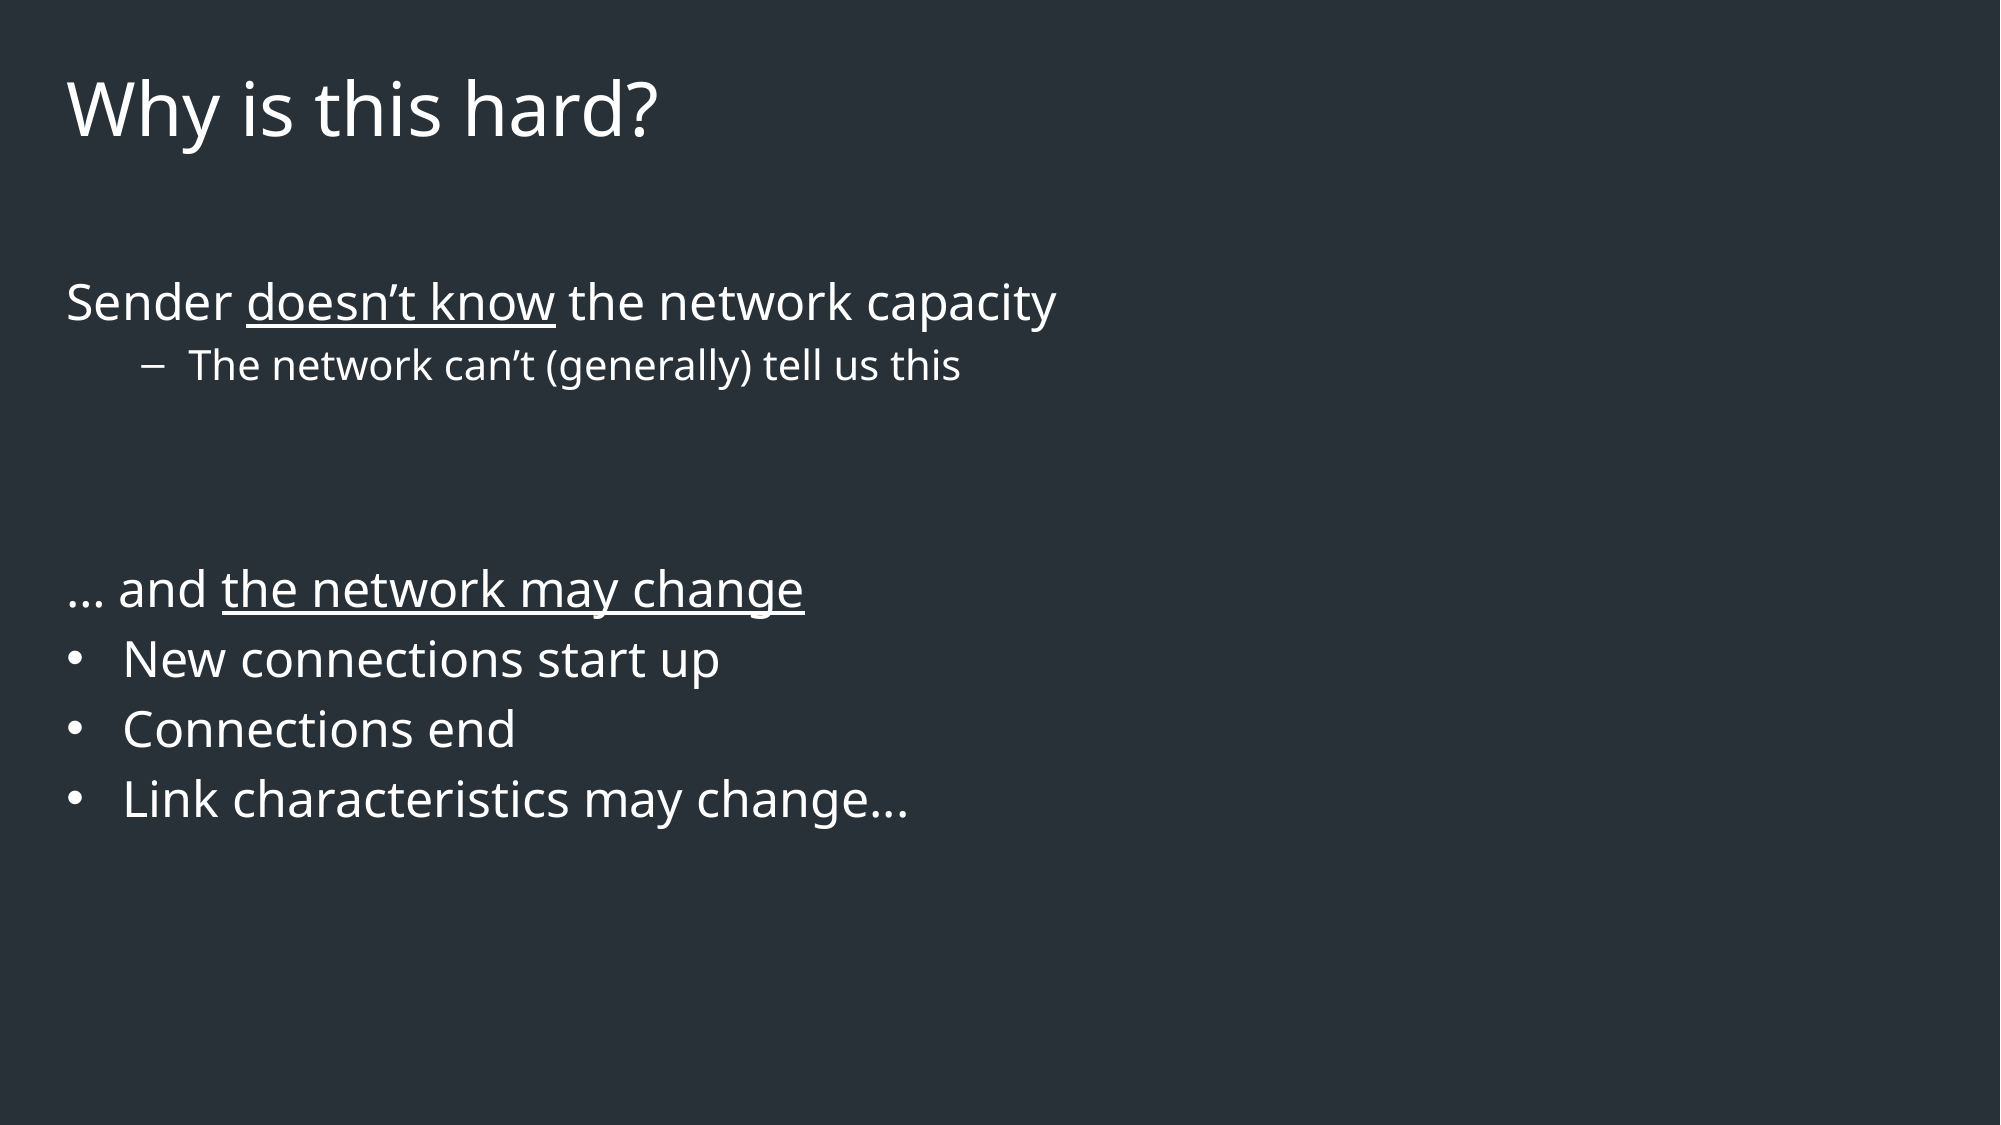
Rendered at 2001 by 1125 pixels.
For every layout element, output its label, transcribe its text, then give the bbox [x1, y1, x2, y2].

list Sender doesn’t know the network capacity The network can’t (generally) tell us this … and the network may change New connections start up Connections end Link characteristics may change... [51, 262, 1946, 1005]
title Why is this hard? [51, 12, 1946, 200]
